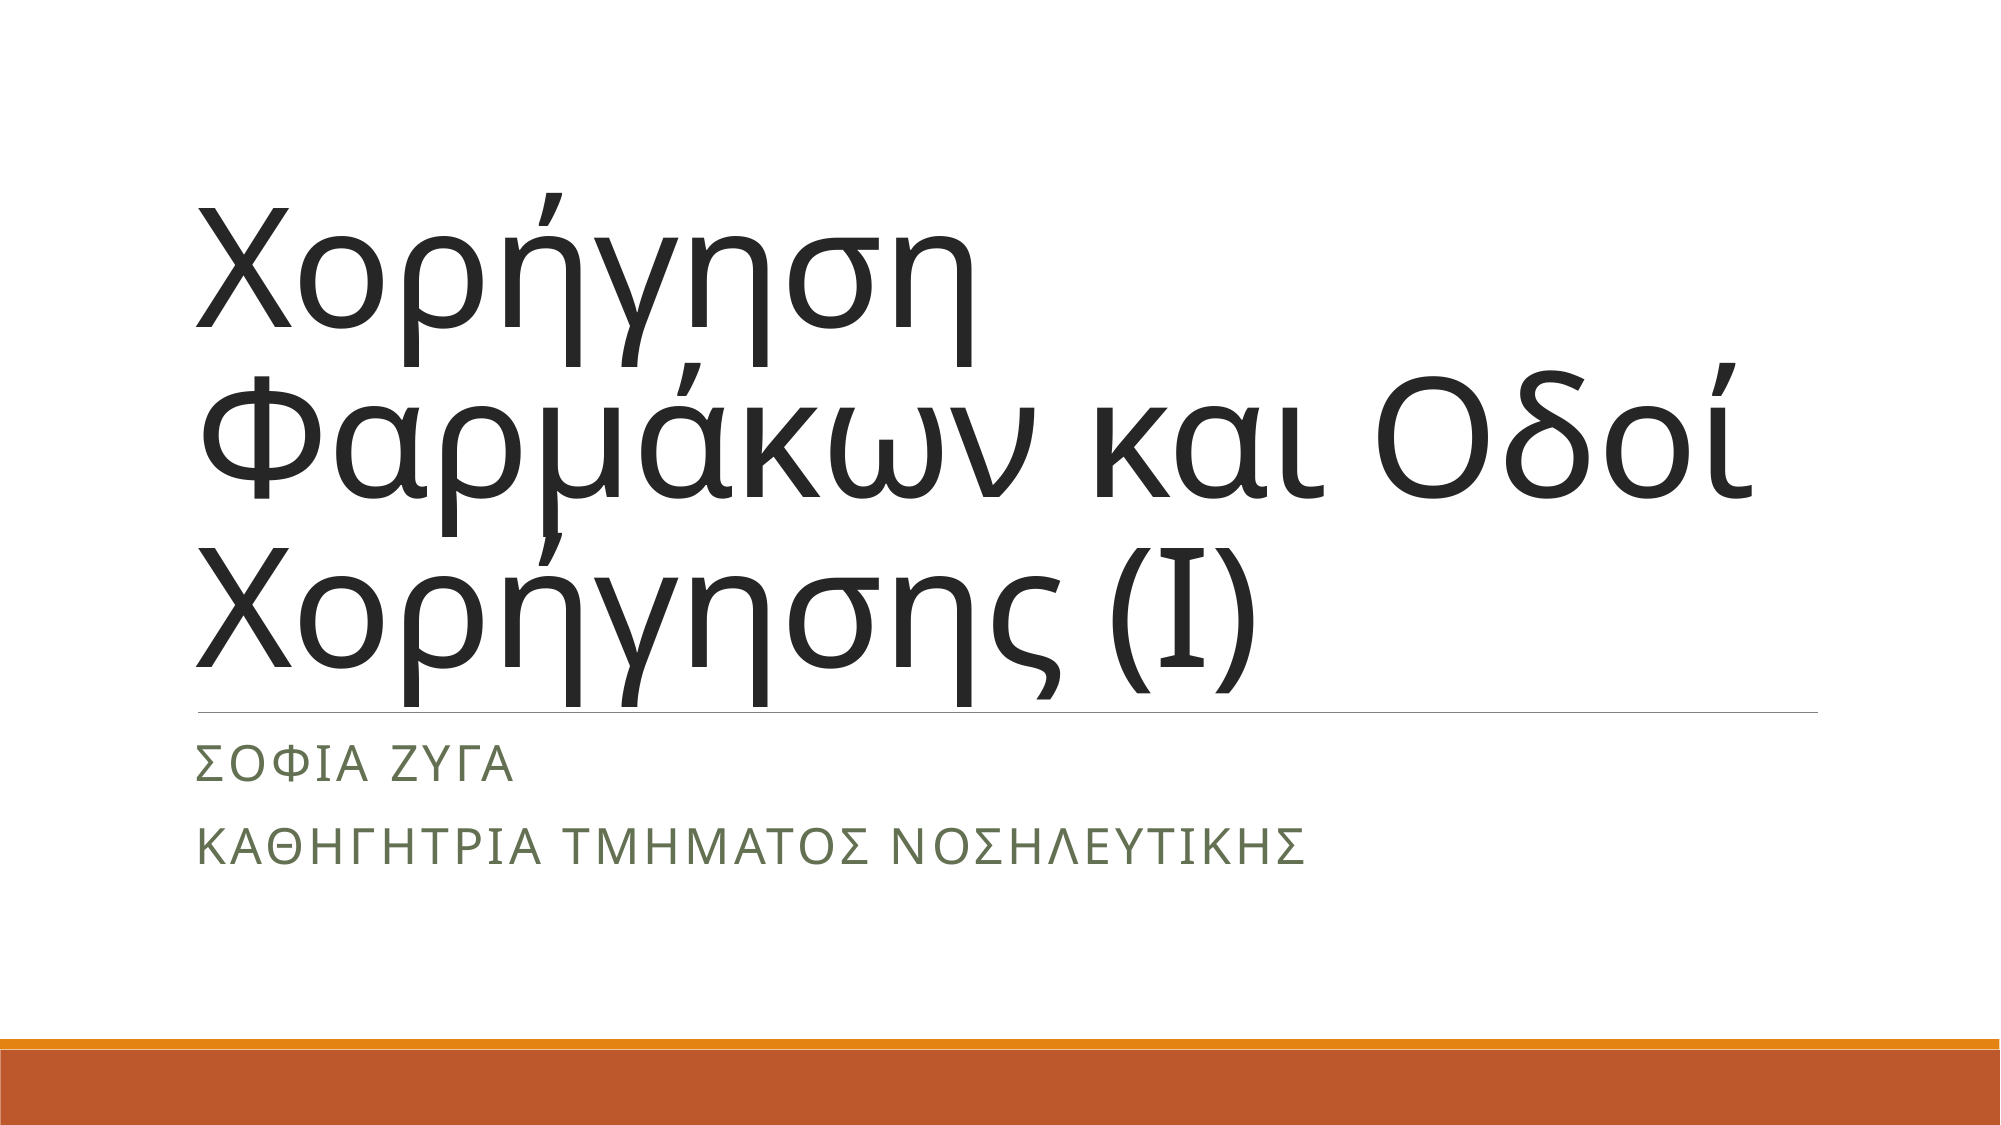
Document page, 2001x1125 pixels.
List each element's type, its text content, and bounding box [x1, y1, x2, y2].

subtitle ΣΟΦΙΑ ΖΥΓΑ ΚΑΘΗΓΗΤΡΙΑ ΤΜΗΜΑΤΟΣ ΝΟΣΗΛΕΥΤΙΚΗΣ [180, 730, 1831, 919]
title Χορήγηση Φαρμάκων και Οδοί Χορήγησης (Ι) [180, 124, 1830, 710]
